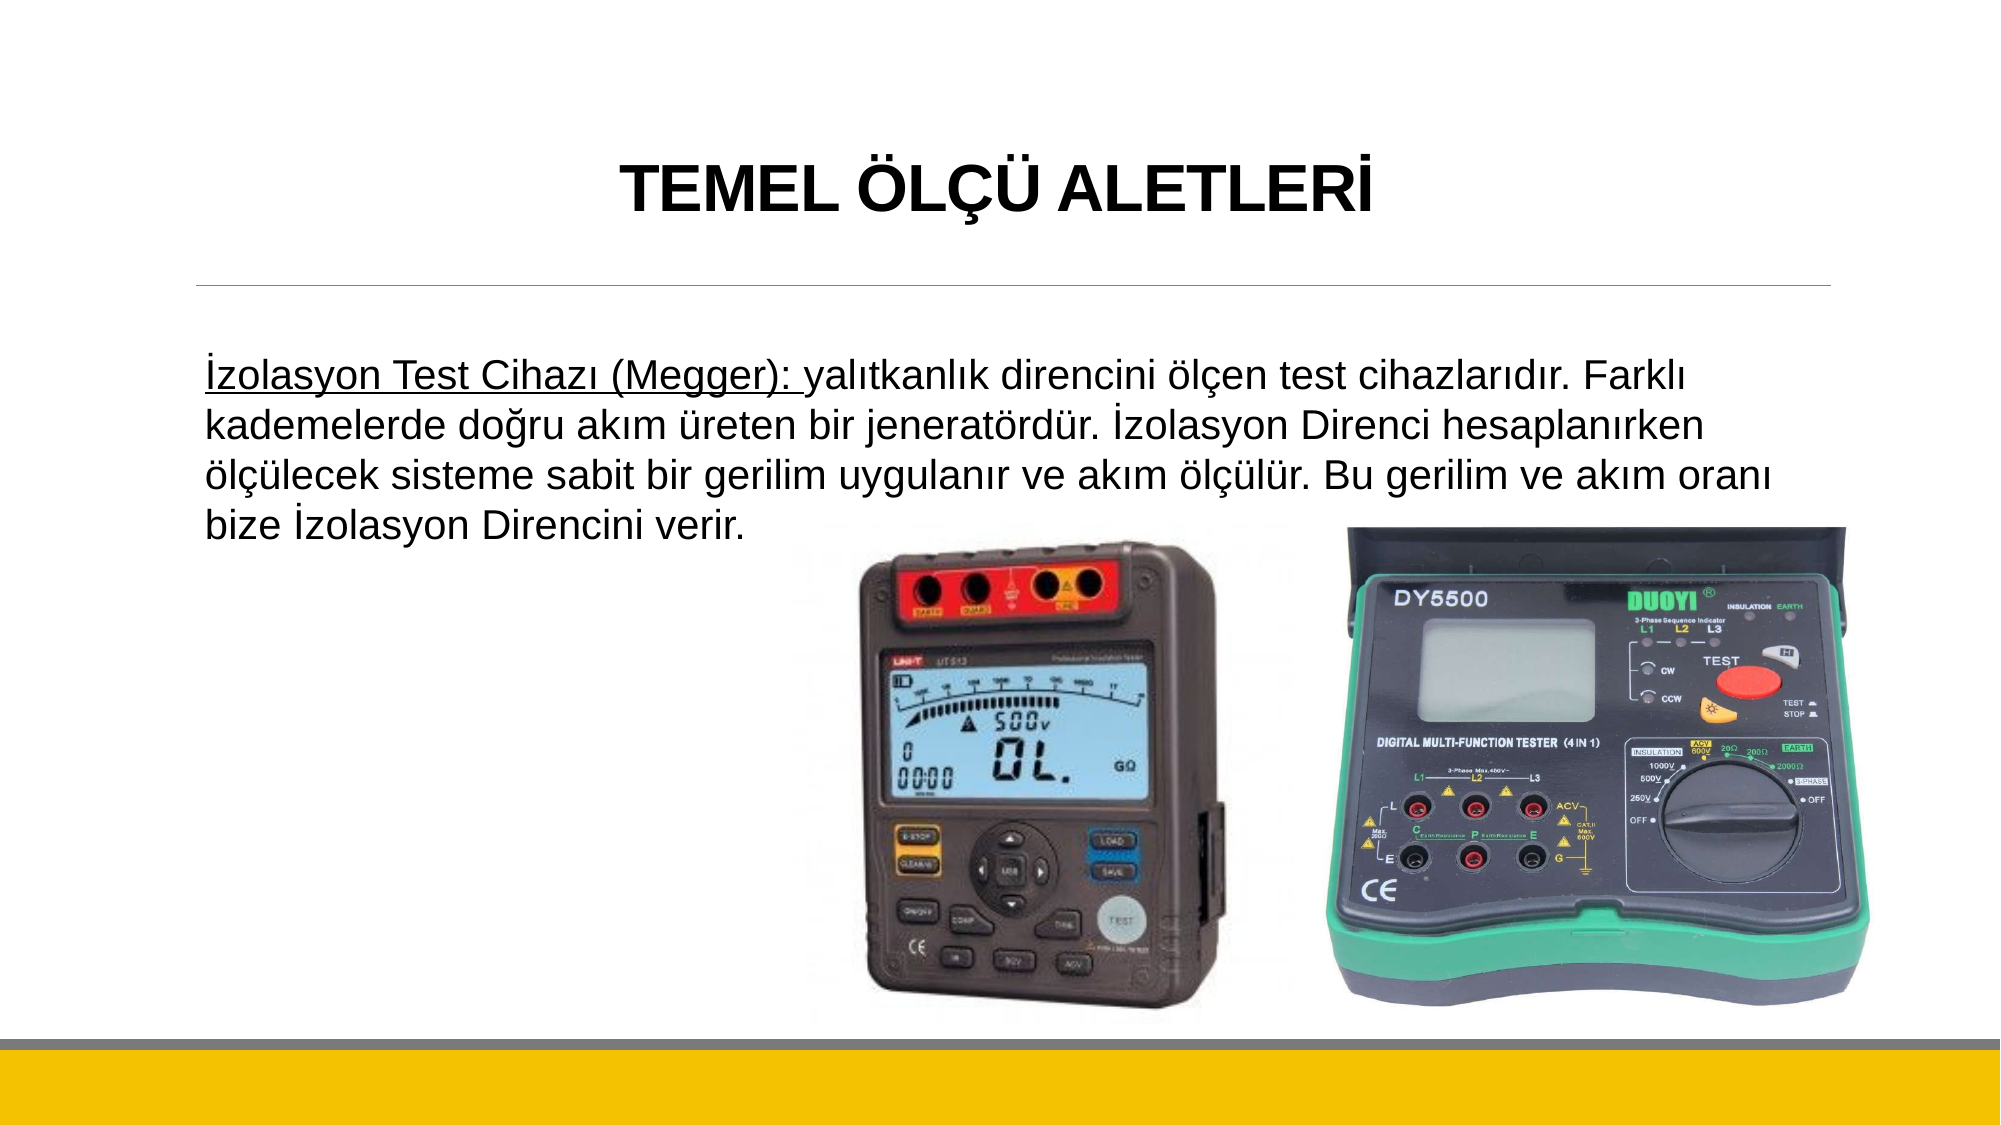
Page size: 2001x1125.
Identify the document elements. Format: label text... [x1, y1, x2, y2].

text_box İzolasyon Test Cihazı (Megger): yalıtkanlık direncini ölçen test cihazlarıdır. Farklı kademelerde doğru akım üreten bir jeneratördür. İzolasyon Direnci hesaplanırken ölçülecek sisteme sabit bir gerilim uygulanır ve akım ölçülür. Bu gerilim ve akım oranı bize İzolasyon Direncini verir. [190, 340, 1861, 555]
picture [791, 519, 1899, 1027]
text_box TEMEL ÖLÇÜ ALETLERİ [247, 150, 1748, 233]
